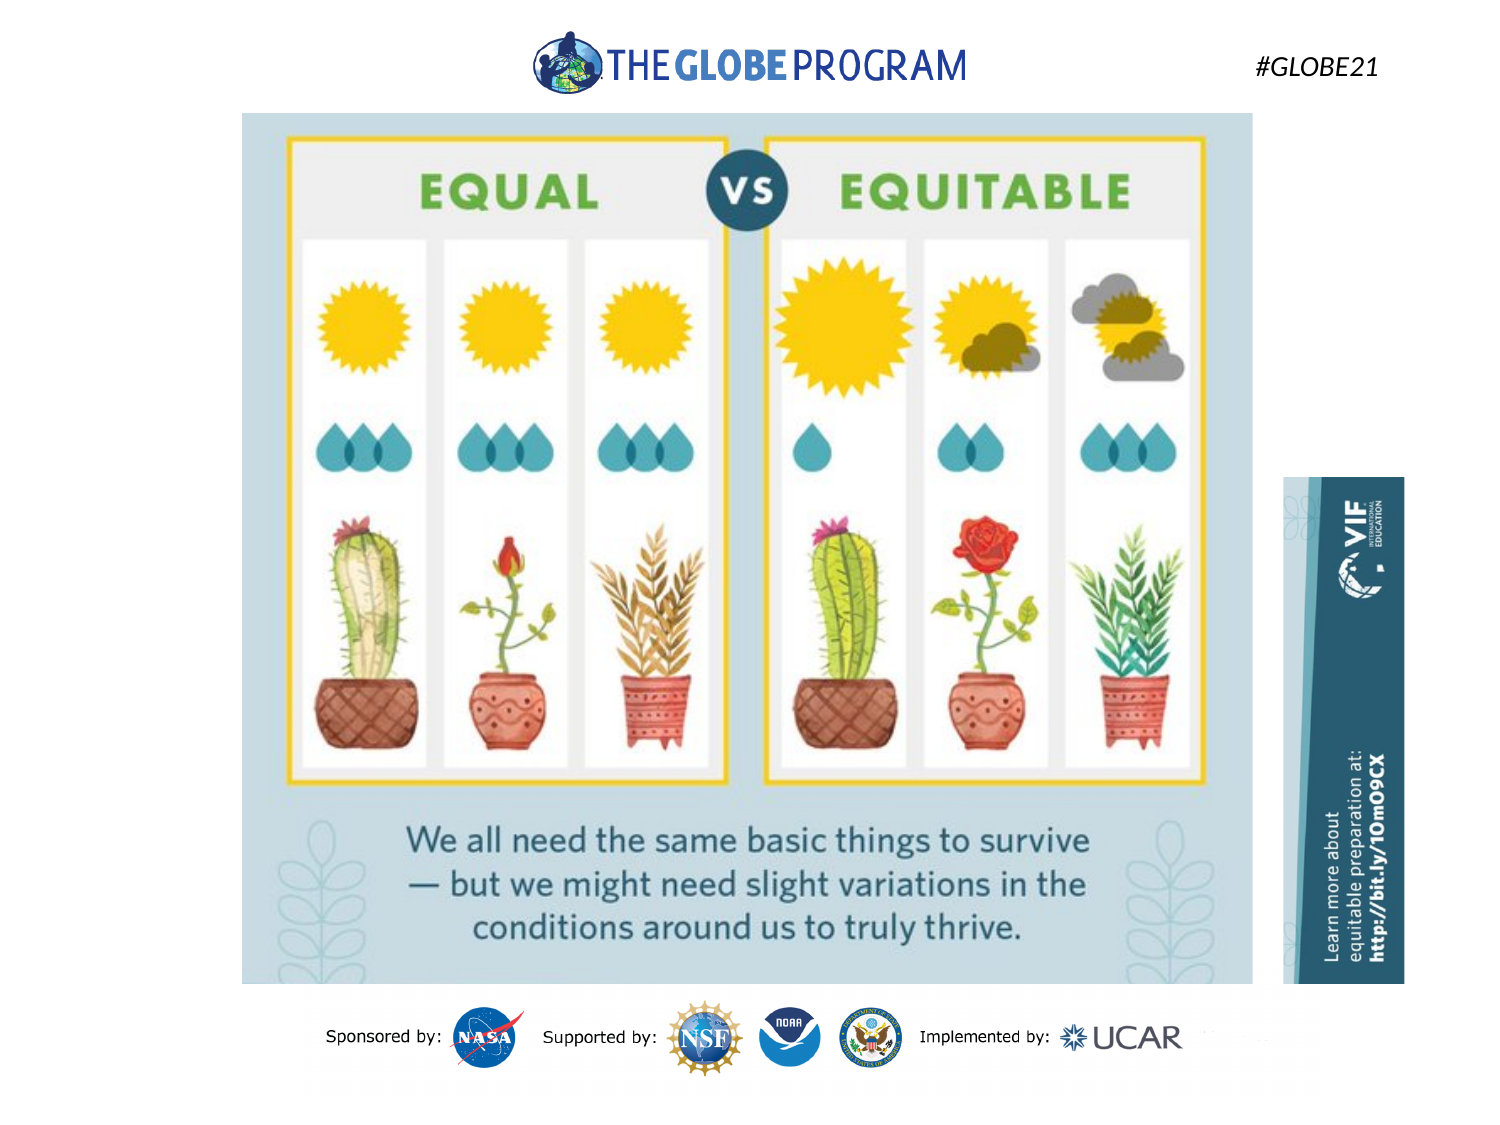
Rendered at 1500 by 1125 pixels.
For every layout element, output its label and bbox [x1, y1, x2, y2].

list [241, 112, 1253, 984]
picture [526, 24, 975, 100]
picture [302, 477, 1500, 1096]
